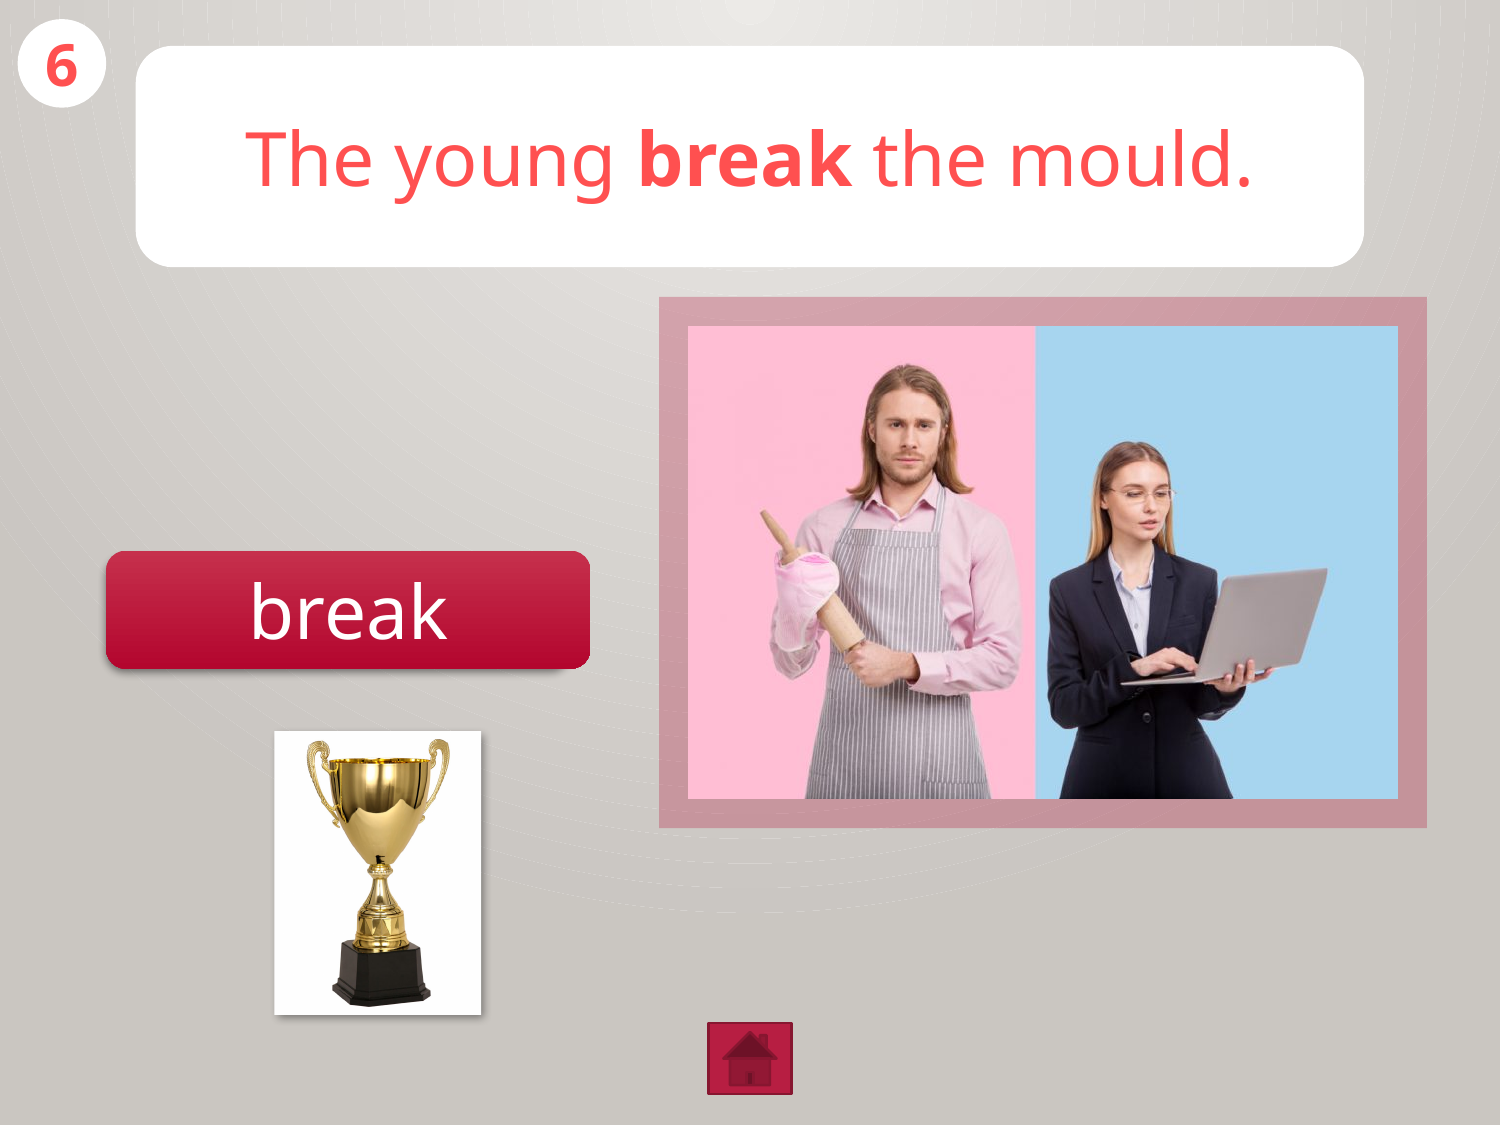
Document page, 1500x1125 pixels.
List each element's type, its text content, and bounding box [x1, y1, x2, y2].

text_box 6 [16, 17, 108, 109]
text_box [273, 730, 482, 1016]
text_box The young break the mould. [134, 44, 1366, 269]
picture [688, 325, 1398, 800]
text_box [658, 295, 1428, 830]
text_box break [106, 550, 591, 669]
text_box [707, 1022, 793, 1095]
